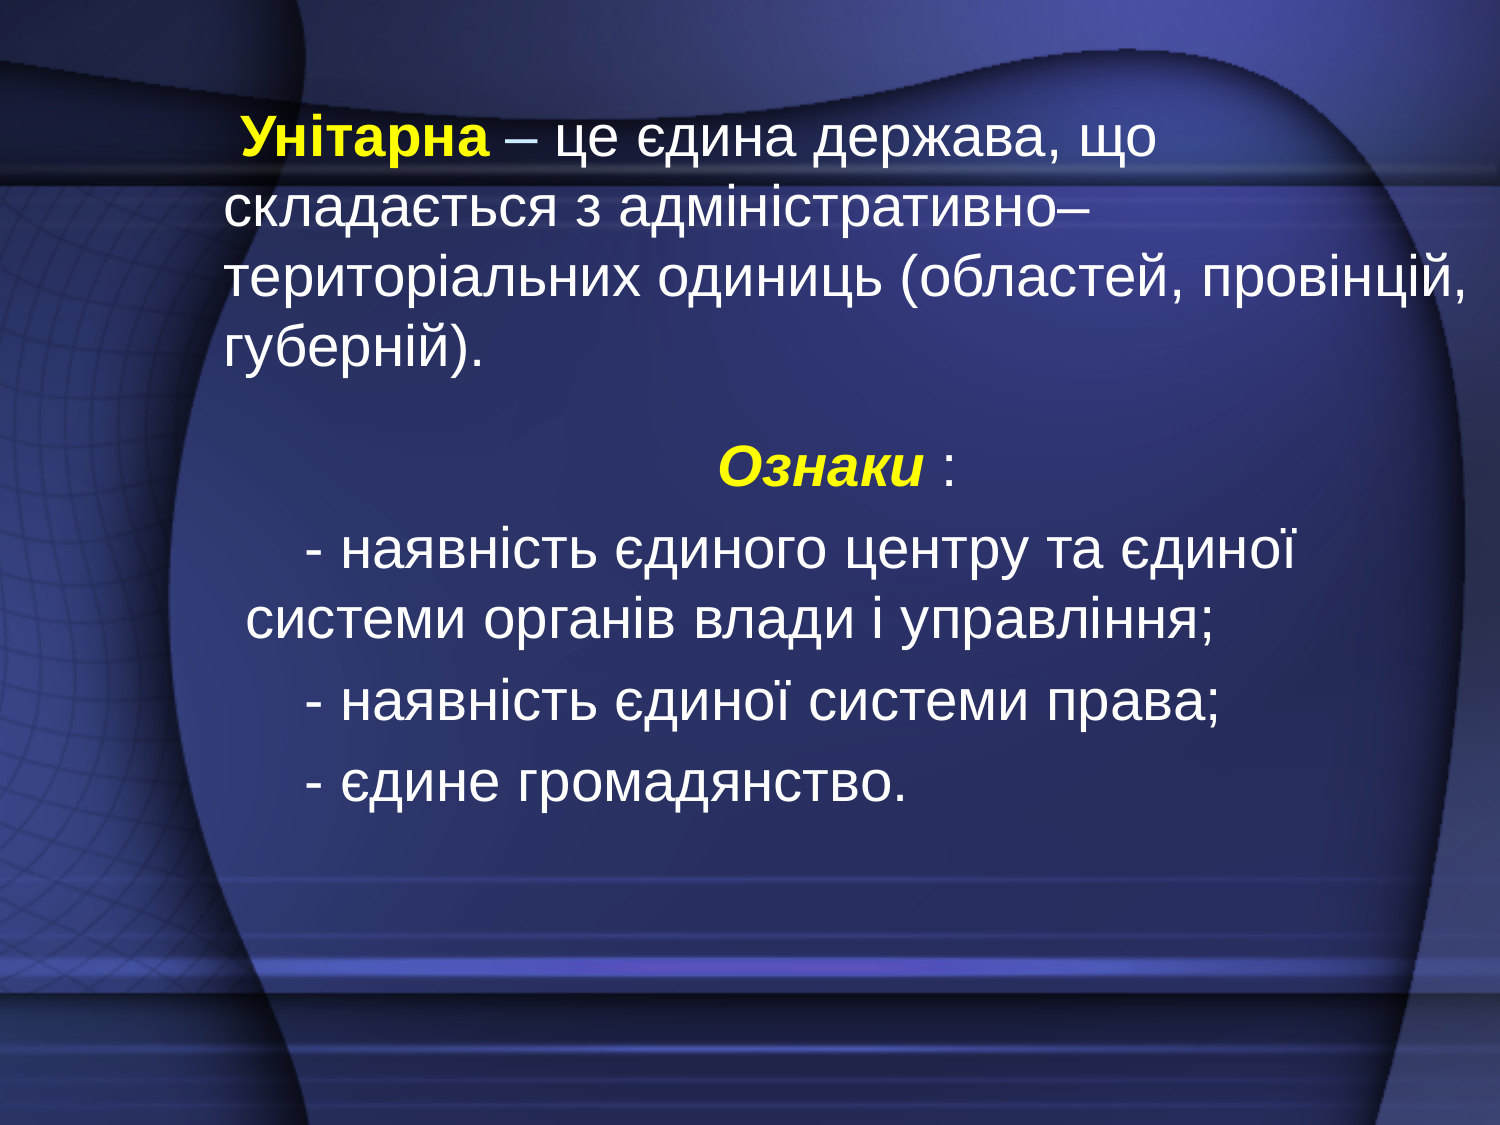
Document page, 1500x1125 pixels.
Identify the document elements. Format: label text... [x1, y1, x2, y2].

title Унітарна – це єдина держава, що складається з адміністративно–територіальних одиниць (областей, провінцій, губерній). [208, 113, 1500, 363]
list Ознаки : - наявність єдиного центру та єдиної системи органів влади і управління; - наявність єдиної системи права; - єдине громадянство. [229, 420, 1446, 1024]
picture [0, 0, 1500, 1125]
